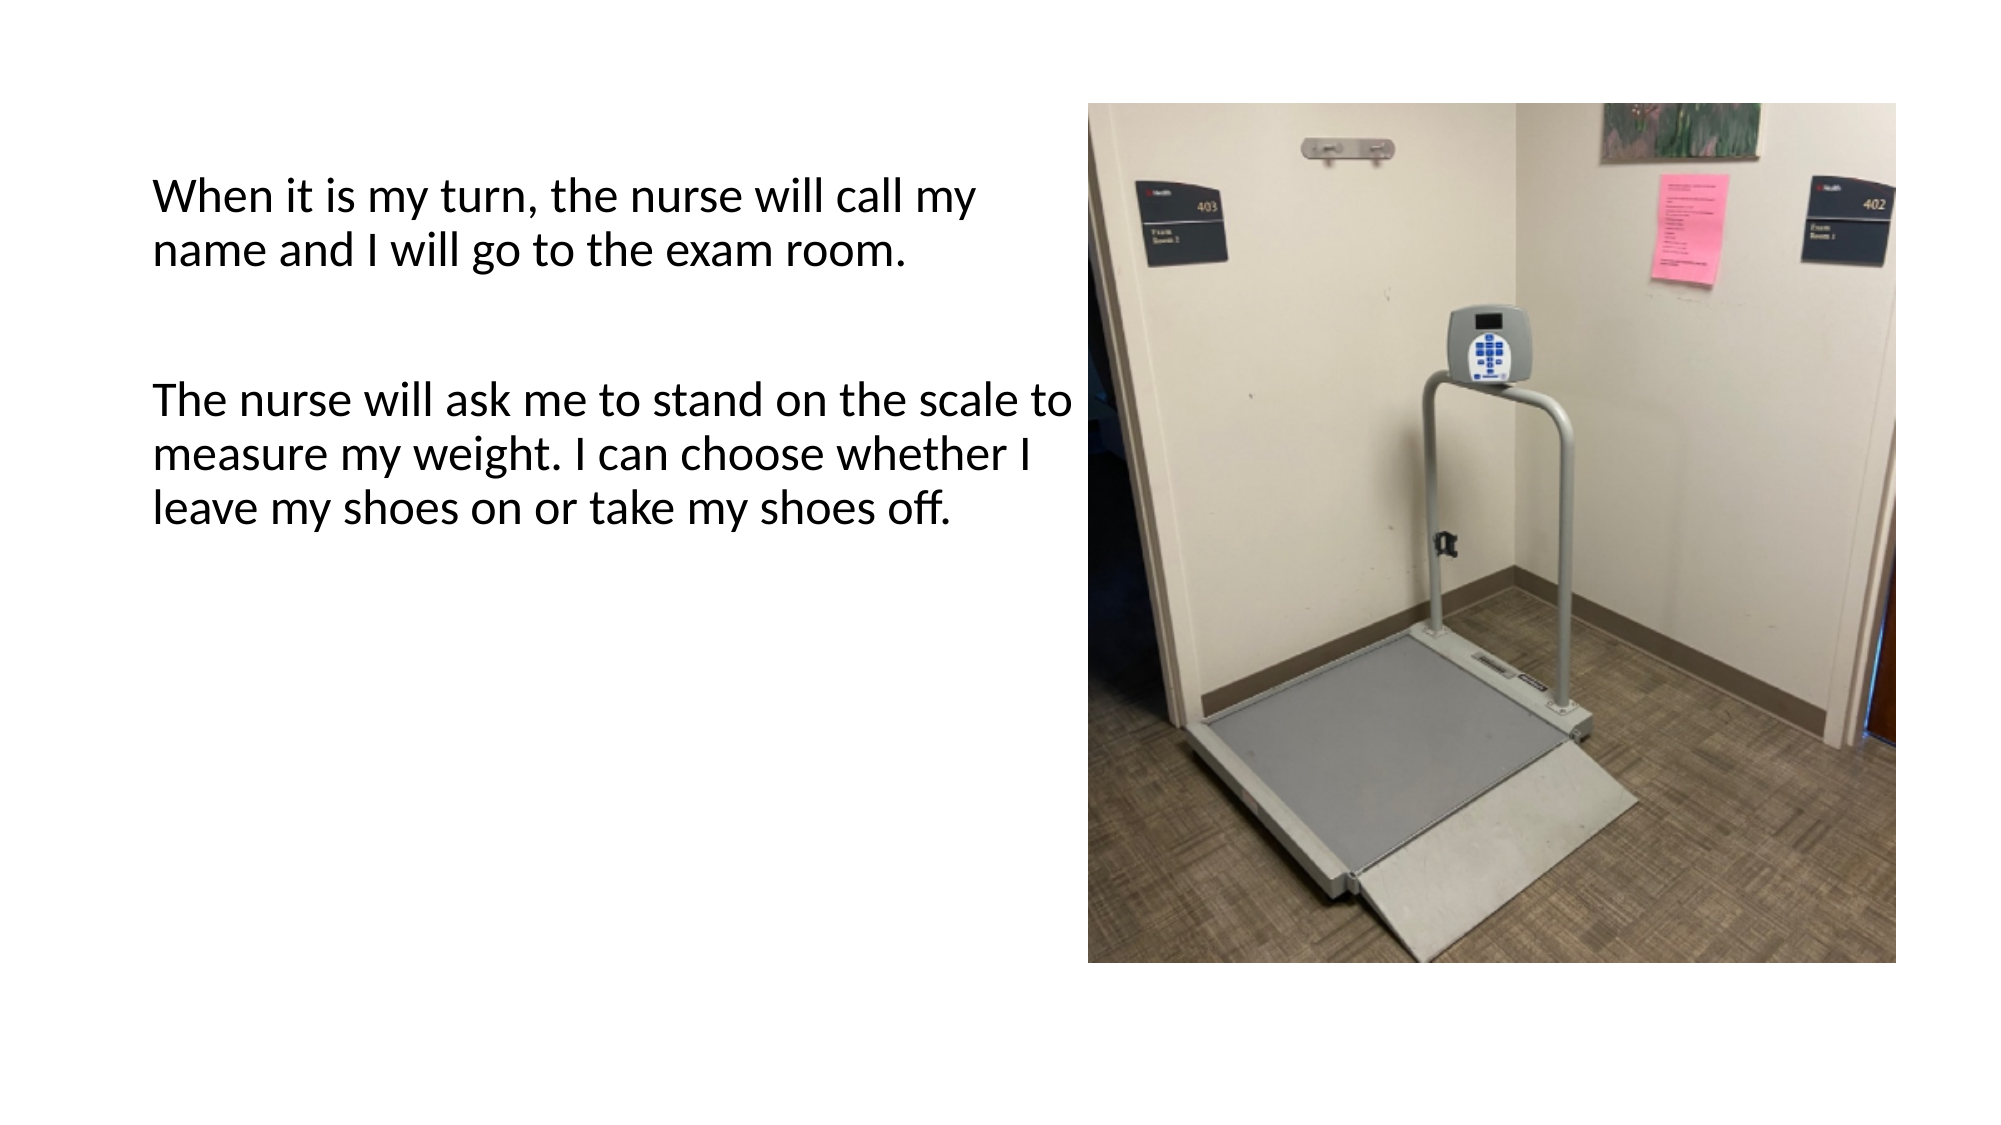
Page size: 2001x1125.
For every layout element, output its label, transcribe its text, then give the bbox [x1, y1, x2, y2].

picture [1088, 103, 1896, 963]
list When it is my turn, the nurse will call my name and I will go to the exam room. The nurse will ask me to stand on the scale to measure my weight. I can choose whether I leave my shoes on or take my shoes off. [137, 161, 1088, 963]
